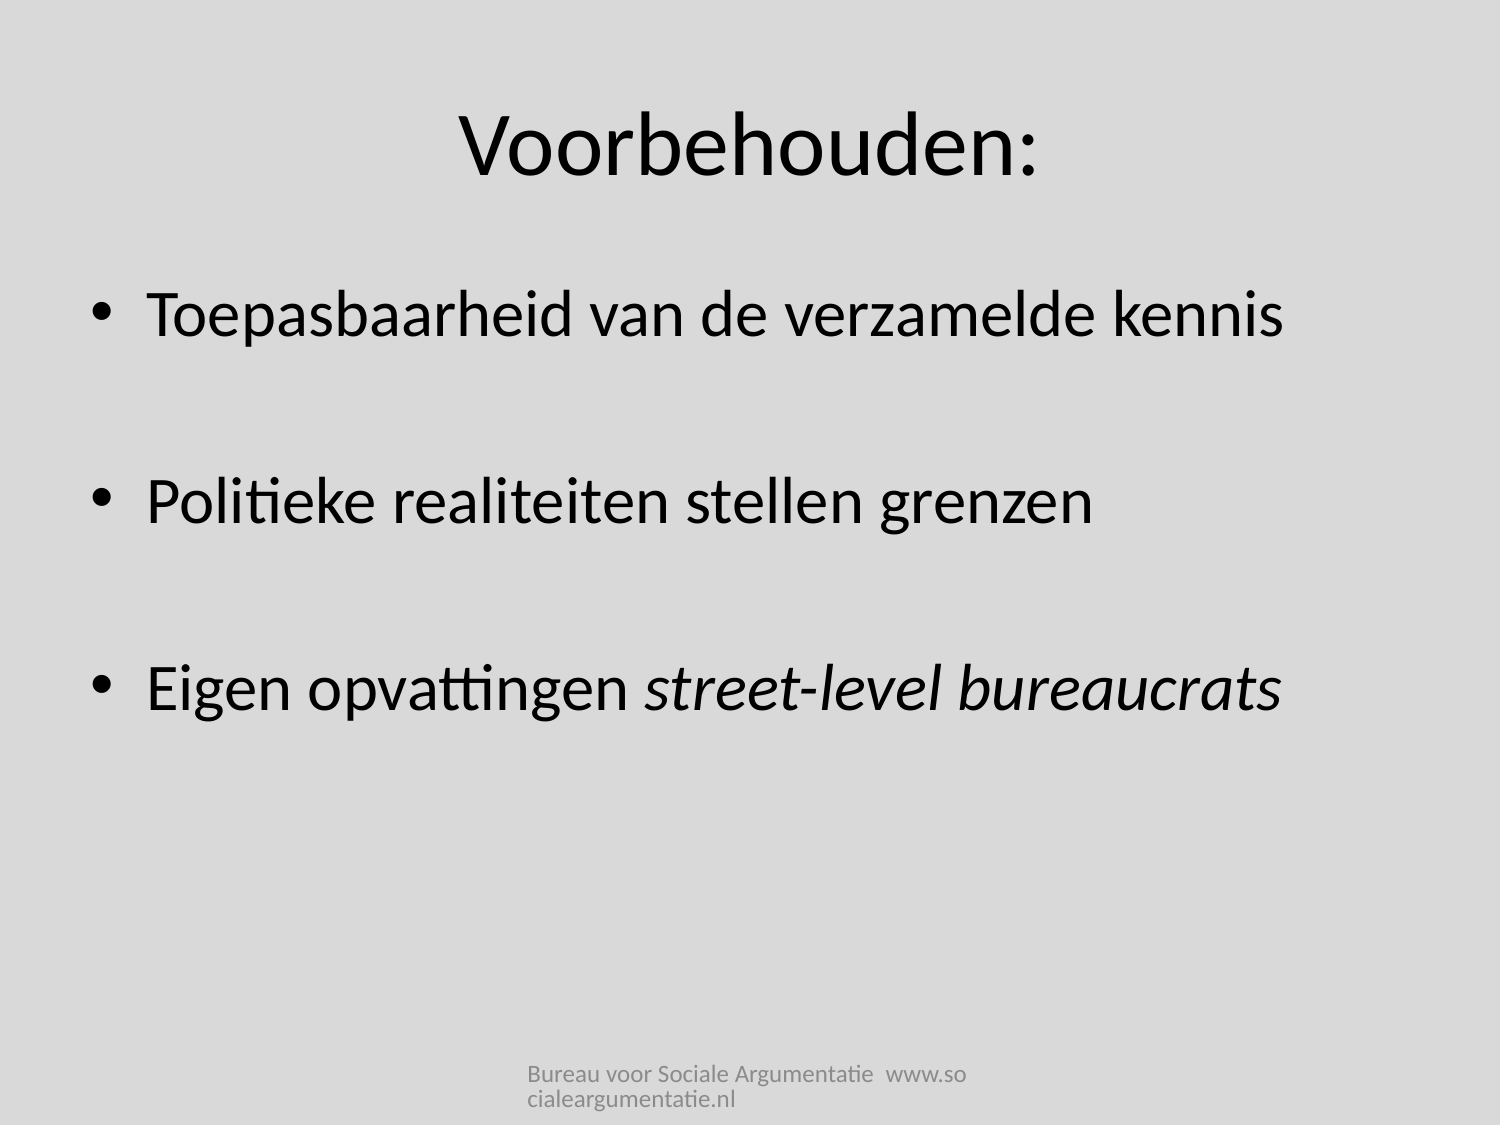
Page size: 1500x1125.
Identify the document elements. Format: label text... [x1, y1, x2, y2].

list Toepasbaarheid van de verzamelde kennis Politieke realiteiten stellen grenzen Eigen opvattingen street-level bureaucrats [75, 262, 1425, 1005]
footer Bureau voor Sociale Argumentatie www.socialeargumentatie.nl [512, 1042, 988, 1103]
title Voorbehouden: [75, 45, 1425, 233]
